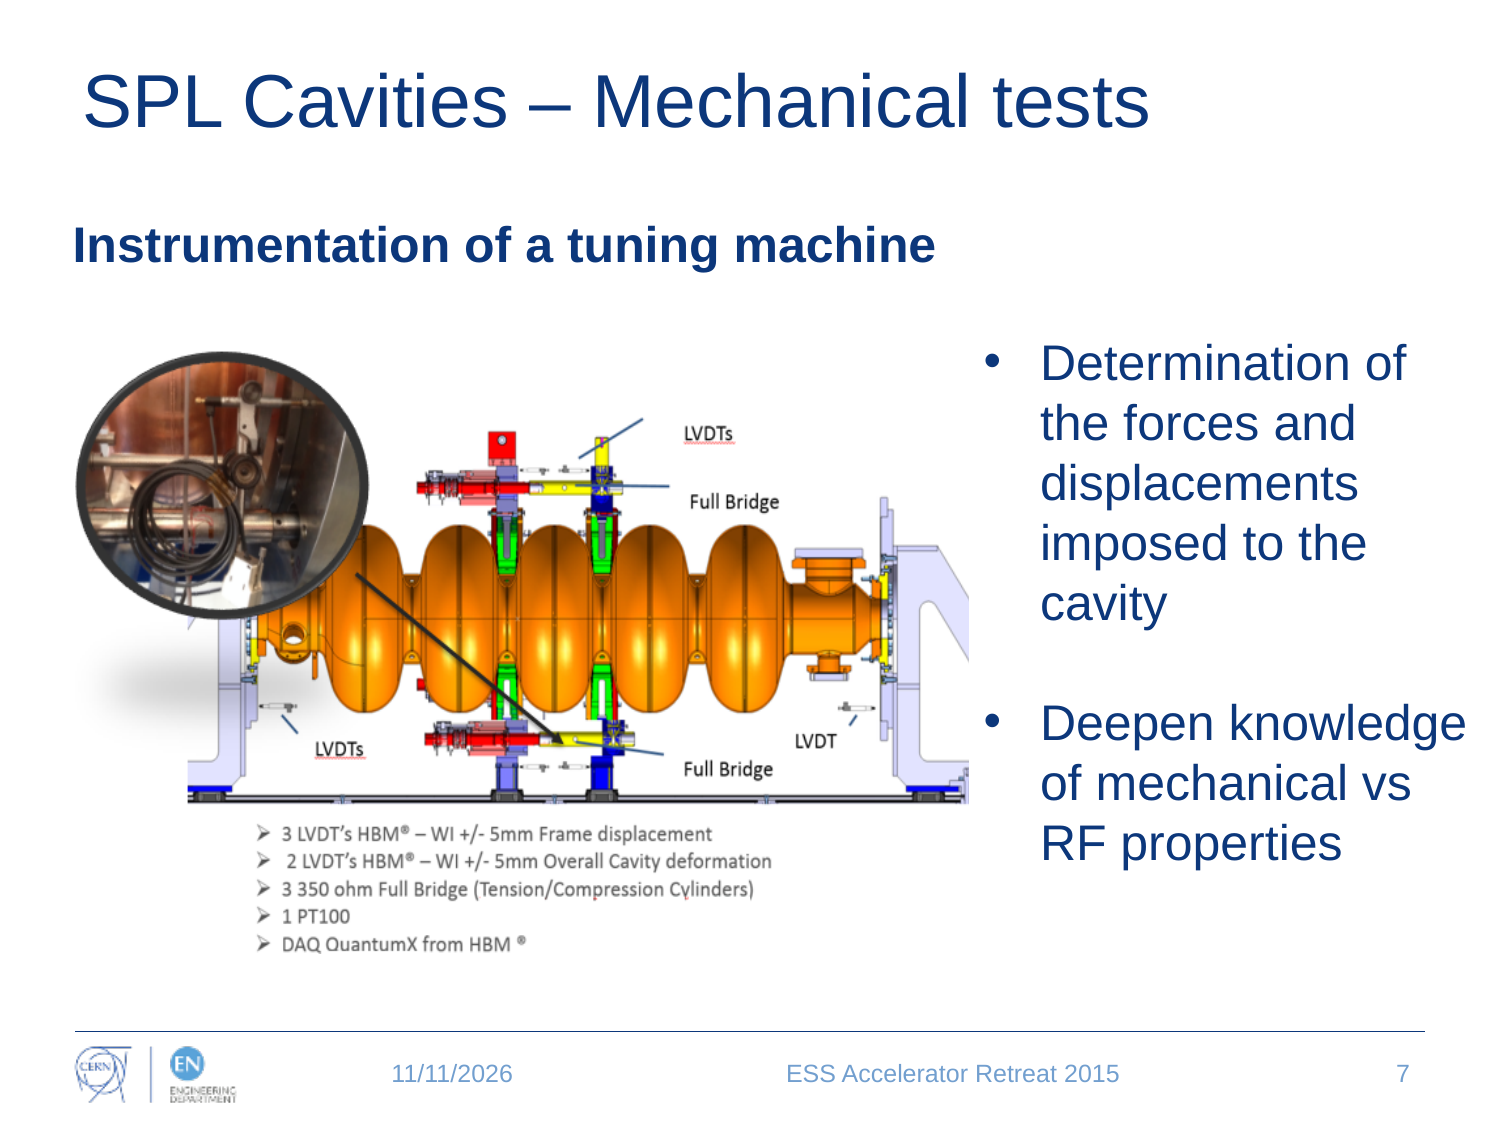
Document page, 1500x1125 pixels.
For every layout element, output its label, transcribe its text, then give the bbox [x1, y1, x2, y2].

slide_number 7 [1305, 1042, 1425, 1103]
footer ESS Accelerator Retreat 2015 [601, 1042, 1305, 1103]
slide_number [376, 1042, 601, 1103]
text_box Determination of the forces and displacements imposed to the cavity Deepen knowledge of mechanical vs RF properties [1004, 323, 1500, 878]
picture [40, 329, 995, 954]
text_box Instrumentation of a tuning machine [57, 204, 969, 280]
title SPL Cavities – Mechanical tests [75, 38, 1425, 156]
picture [64, 1039, 254, 1111]
